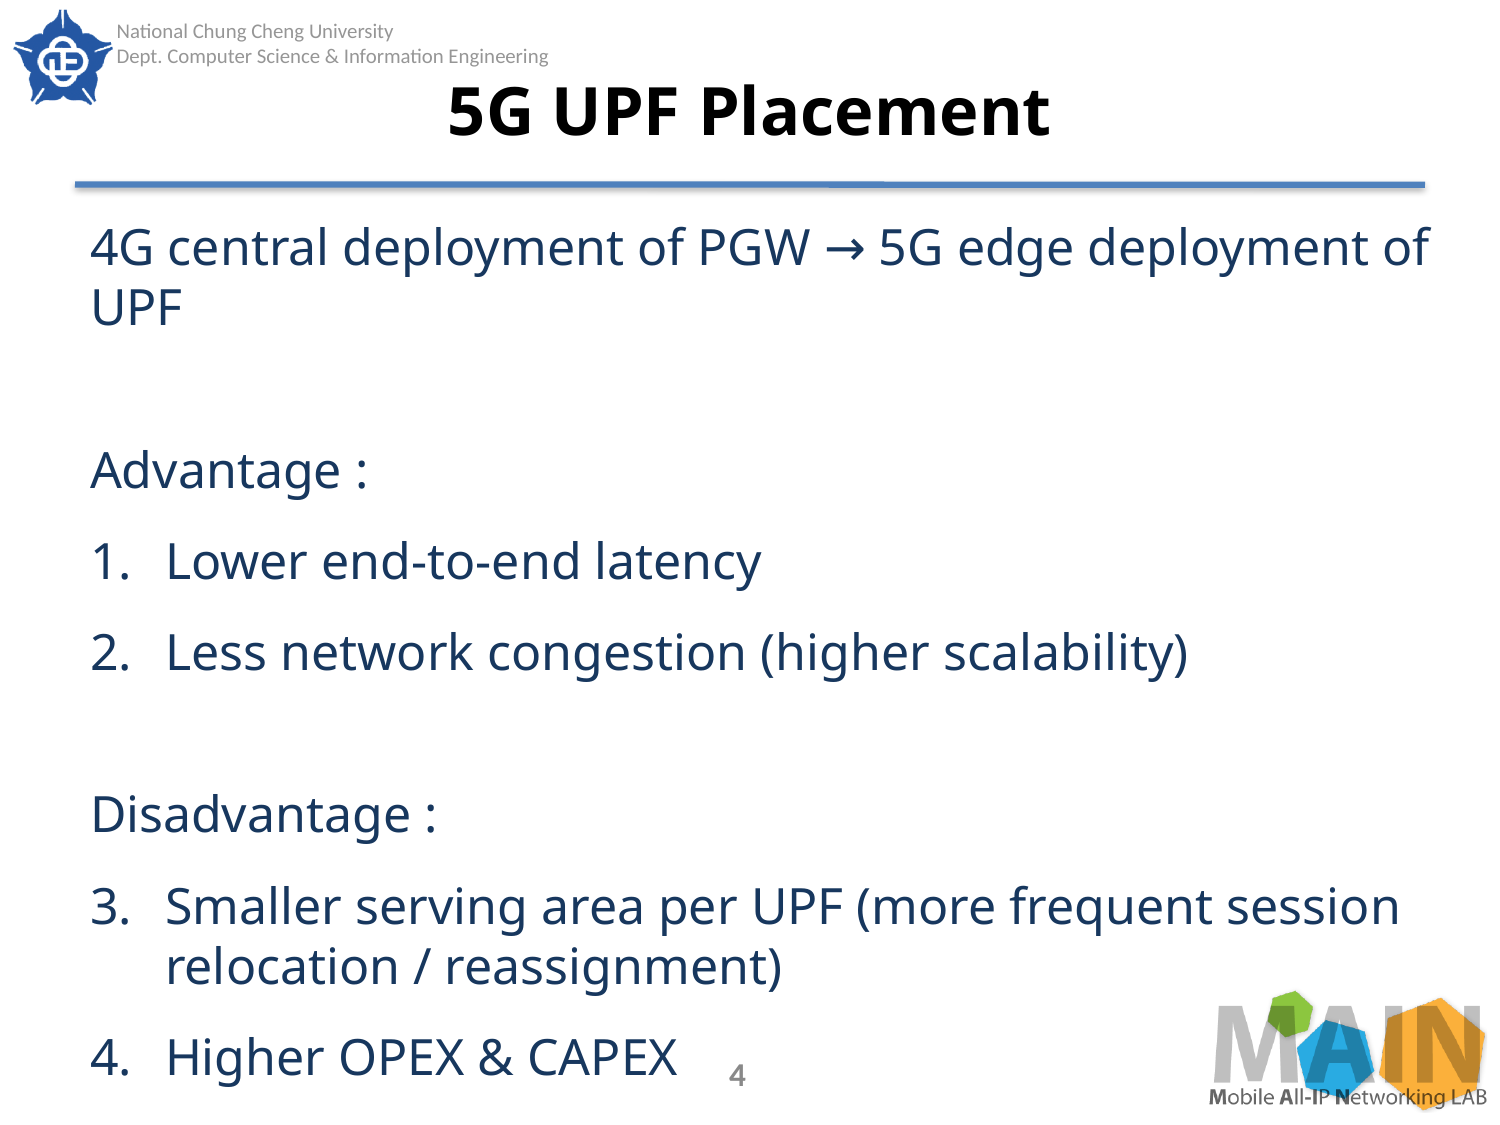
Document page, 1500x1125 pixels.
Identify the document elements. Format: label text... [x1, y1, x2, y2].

picture [0, 0, 126, 113]
title 5G UPF Placement [75, 45, 1425, 173]
picture [1050, 987, 1488, 1113]
slide_number 4 [562, 1042, 913, 1103]
list 4G central deployment of PGW → 5G edge deployment of UPF Advantage : Lower end-to-end latency Less network congestion (higher scalability) Disadvantage : Smaller serving area per UPF (more frequent session relocation / reassignment) Higher OPEX & CAPEX [75, 208, 1459, 1024]
